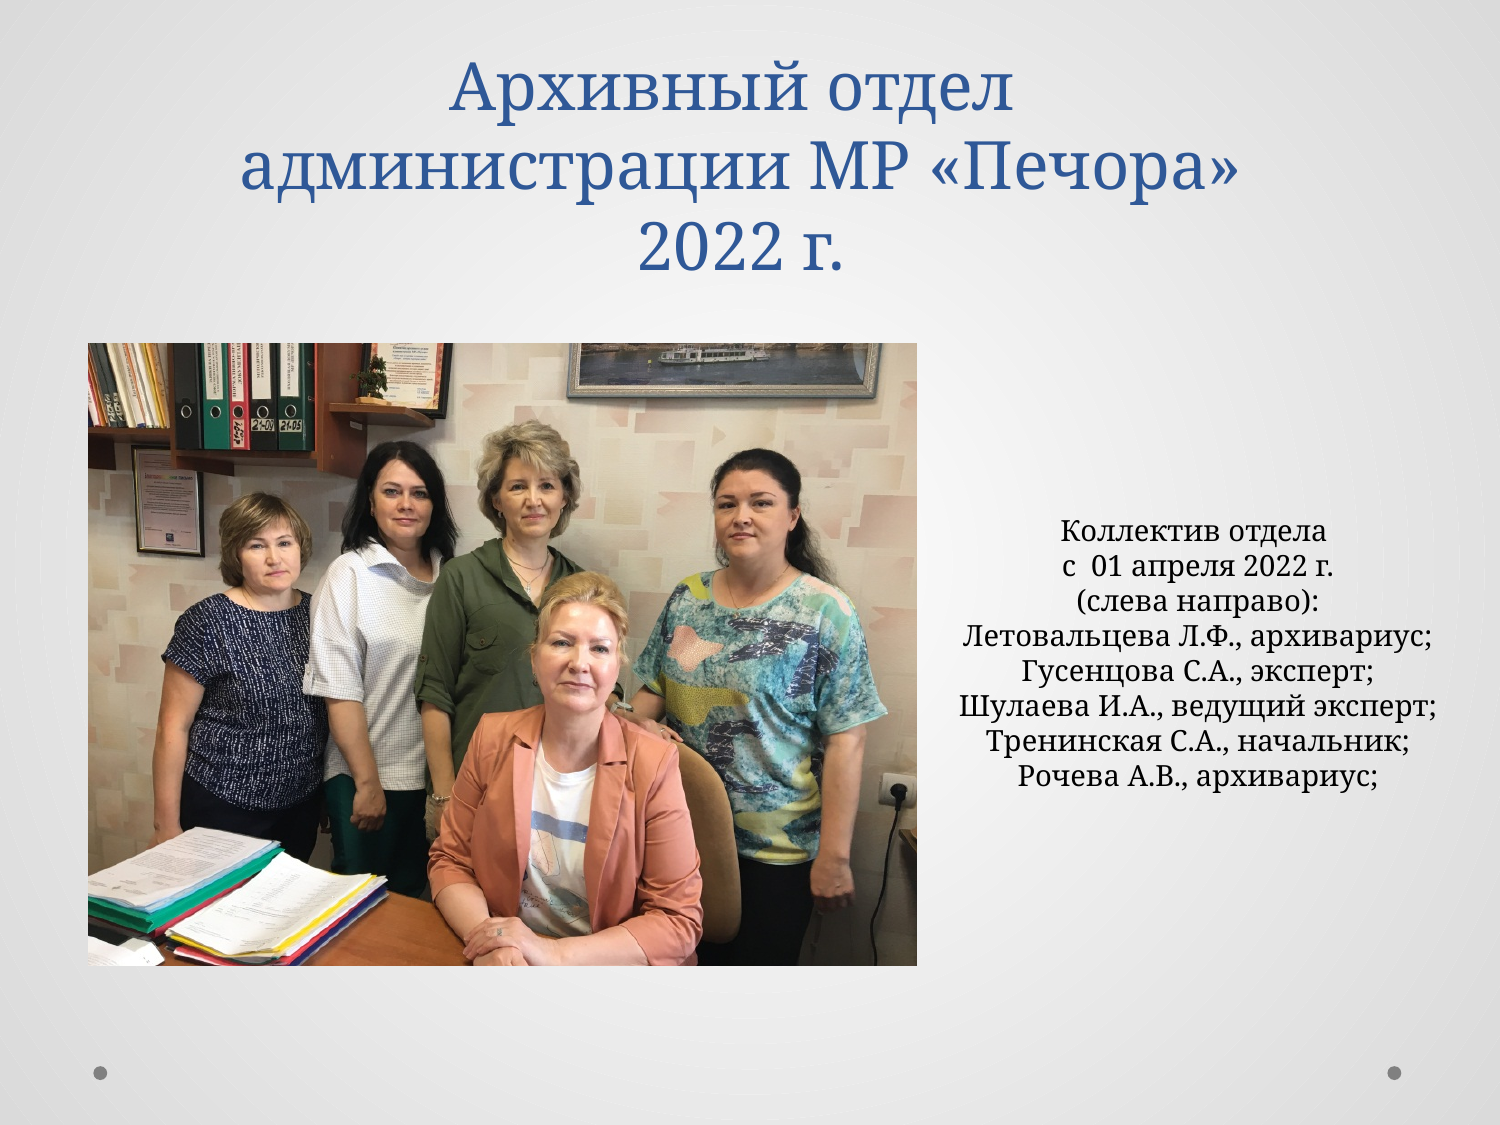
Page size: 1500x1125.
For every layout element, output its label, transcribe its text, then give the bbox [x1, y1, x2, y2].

text_box Коллектив отдела с 01 апреля 2022 г. (слева направо): Летовальцева Л.Ф., архивариус; Гусенцова С.А., эксперт; Шулаева И.А., ведущий эксперт; Тренинская С.А., начальник; Рочева А.В., архивариус; [938, 470, 1458, 835]
picture [88, 343, 918, 966]
title Архивный отдел администрации МР «Печора» 2022 г. [47, 19, 1436, 291]
